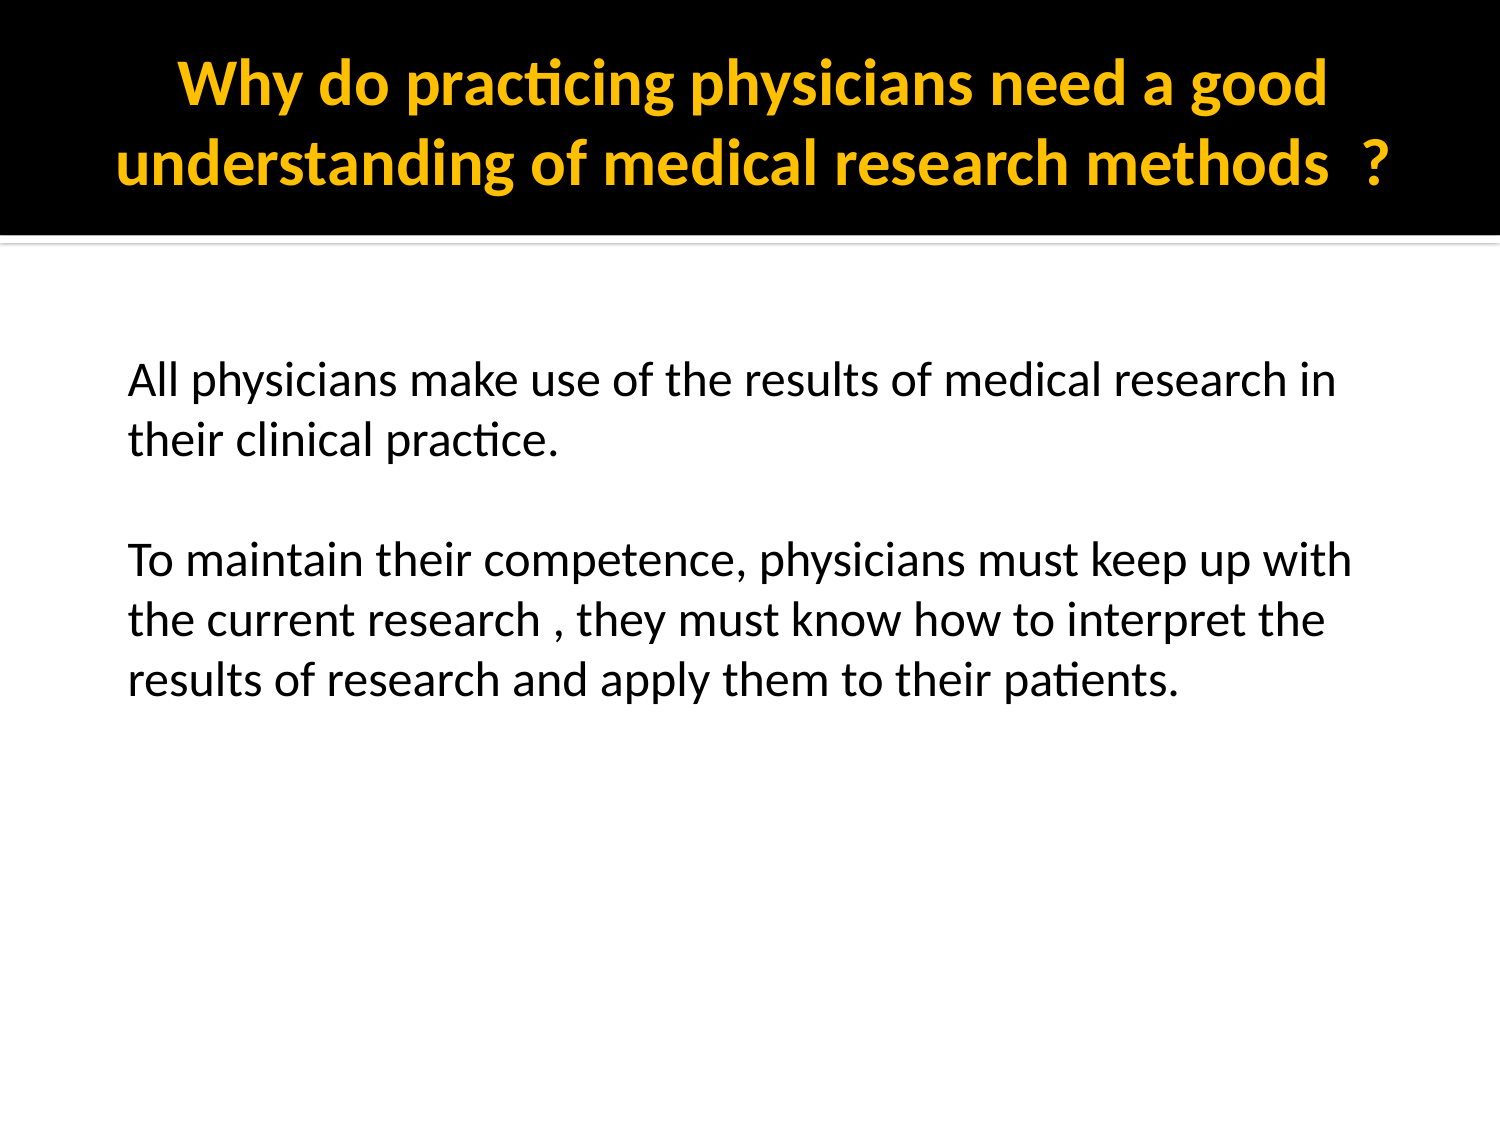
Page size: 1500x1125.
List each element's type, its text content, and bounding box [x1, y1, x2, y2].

text_box All physicians make use of the results of medical research in their clinical practice. To maintain their competence, physicians must keep up with the current research , they must know how to interpret the results of research and apply them to their patients. [112, 339, 1438, 715]
title Why do practicing physicians need a good understanding of medical research methods ? [0, 0, 1500, 238]
